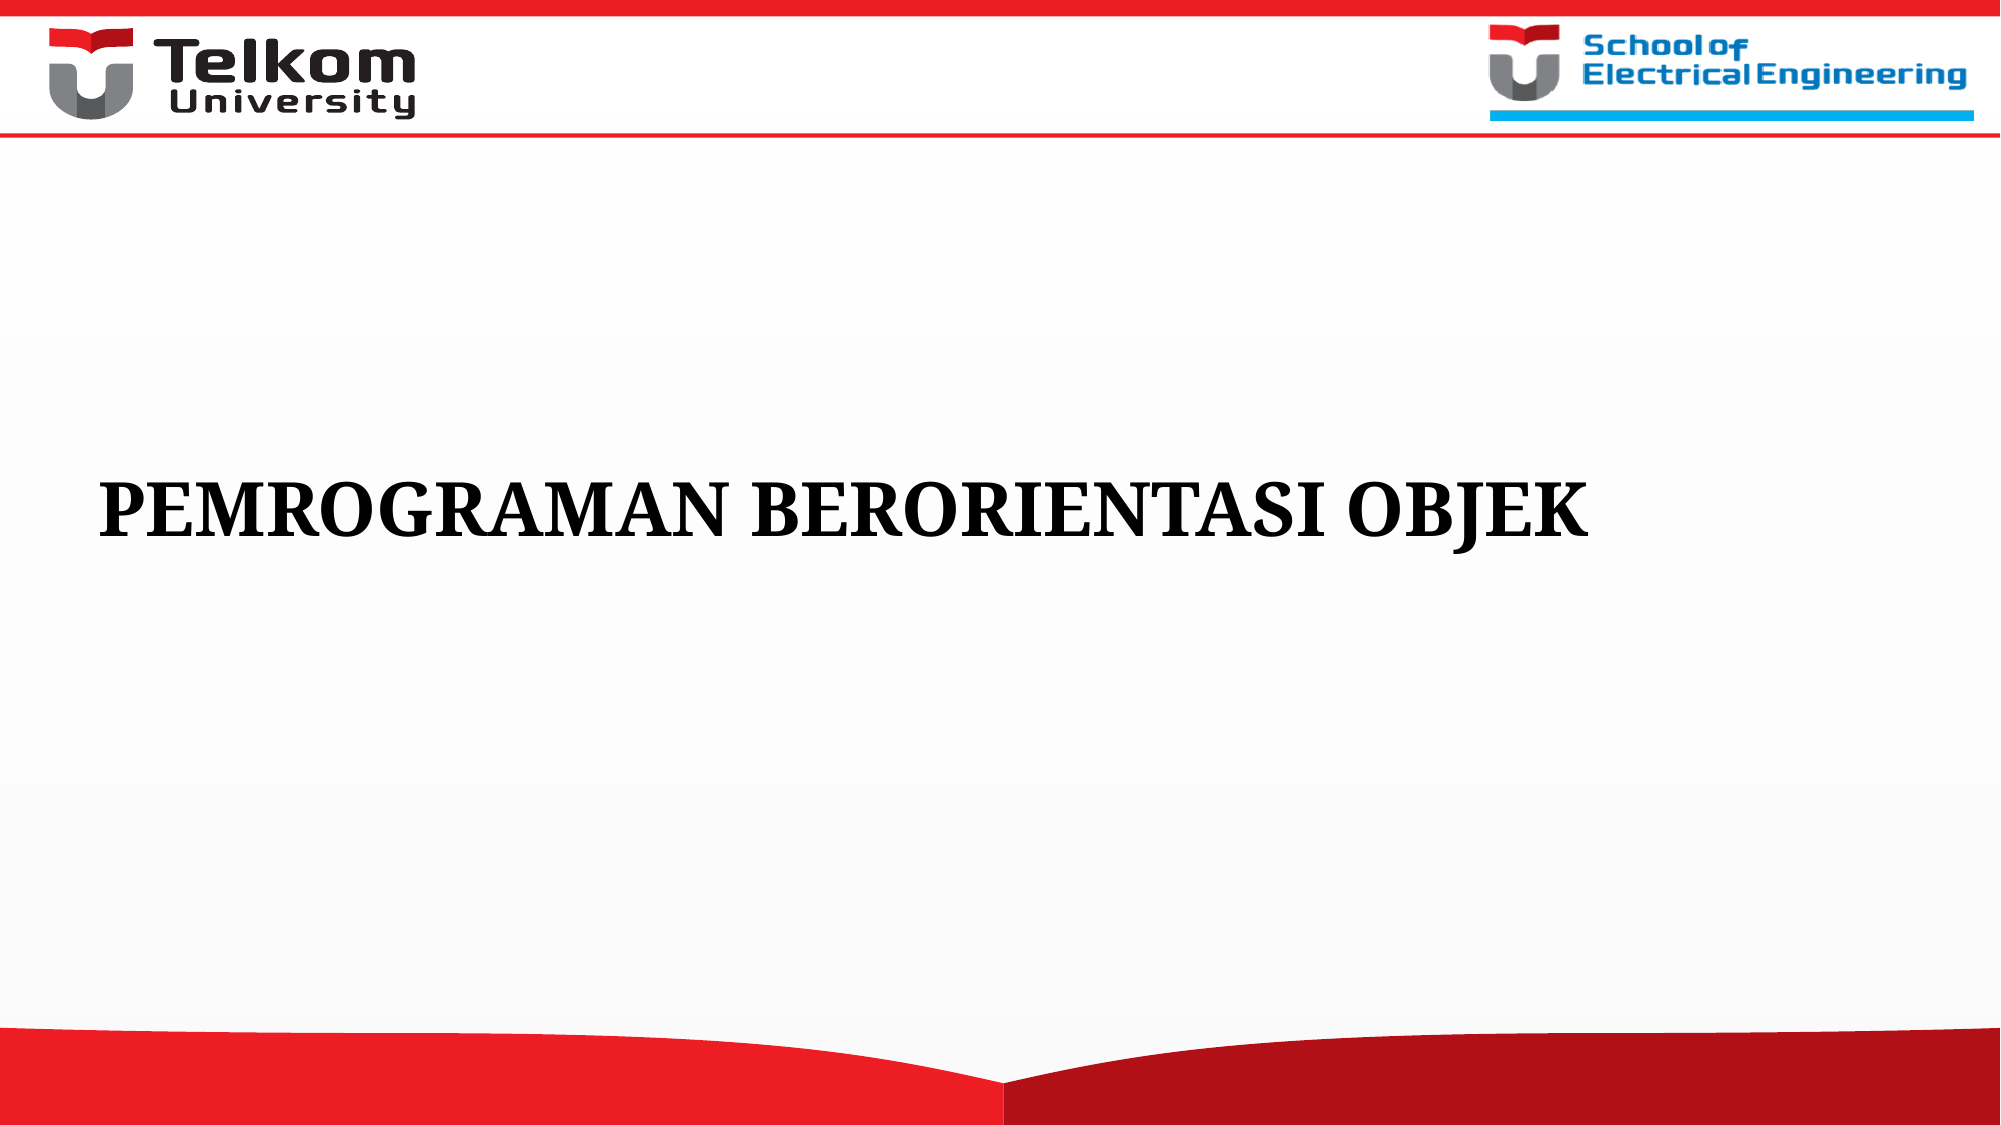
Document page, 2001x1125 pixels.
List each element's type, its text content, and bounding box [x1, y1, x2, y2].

picture [1479, 24, 1974, 121]
title PEMROGRAMAN BERORIENTASI OBJEK [82, 396, 1627, 628]
